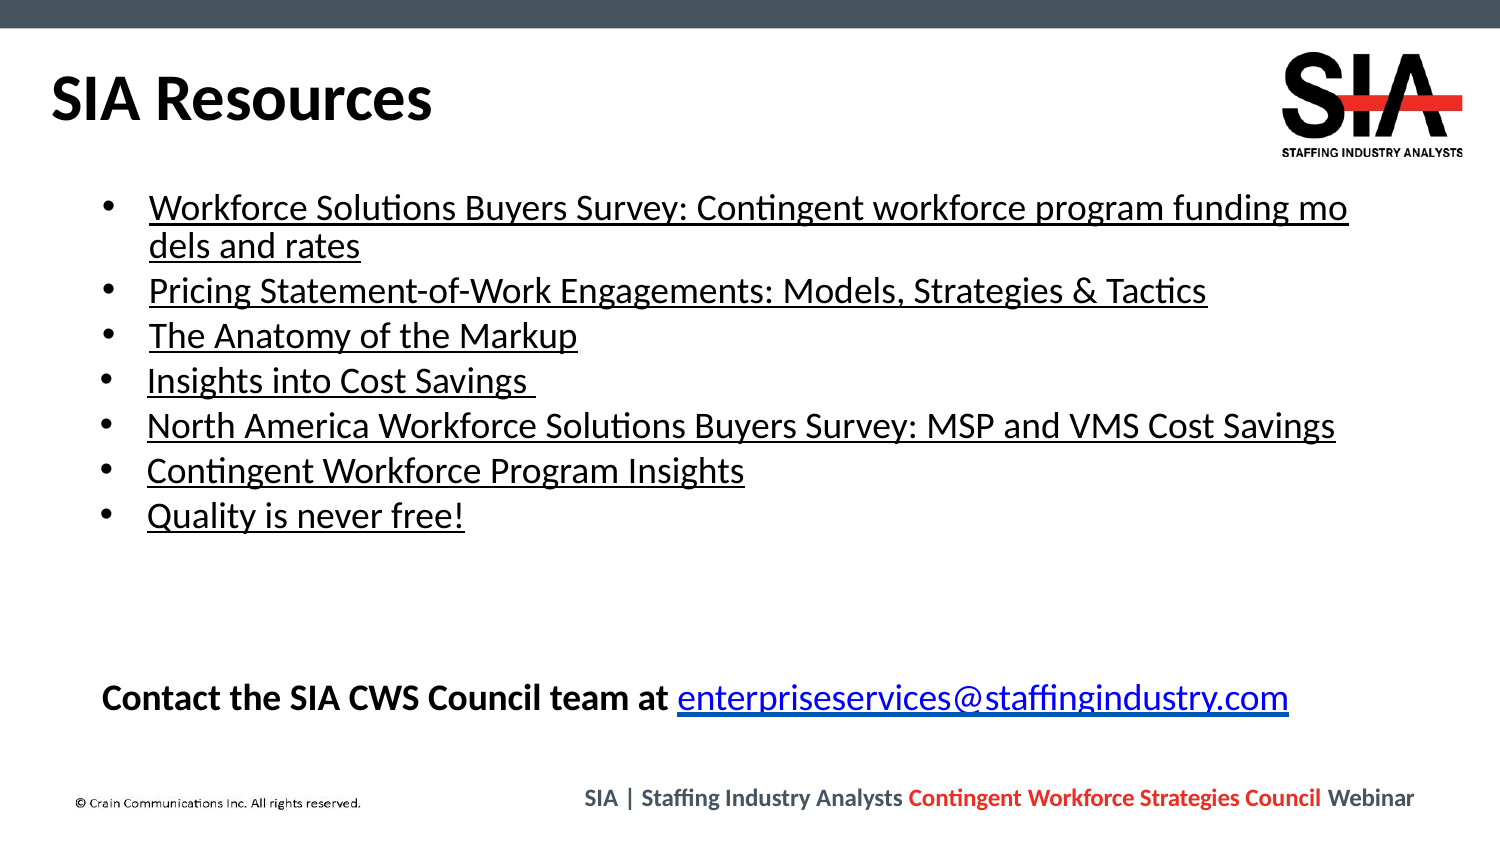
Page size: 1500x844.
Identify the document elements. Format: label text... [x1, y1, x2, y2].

text_box [1282, 52, 1463, 157]
text_box SIA | Staffing Industry Analysts Contingent Workforce Strategies Council Webinar [582, 779, 1428, 812]
text_box [0, 0, 1500, 29]
text_box [74, 796, 361, 811]
text_box Workforce Solutions Buyers Survey: Contingent workforce program funding models and rates Pricing Statement-of-Work Engagements: Models, Strategies & Tactics The Anatomy of the Markup Insights into Cost Savings North America Workforce Solutions Buyers Survey: MSP and VMS Cost Savings Contingent Workforce Program Insights Quality is never free! Contact the SIA CWS Council team at enterpriseservices@staffingindustry.com [99, 136, 1360, 681]
title SIA Resources [49, 51, 524, 195]
